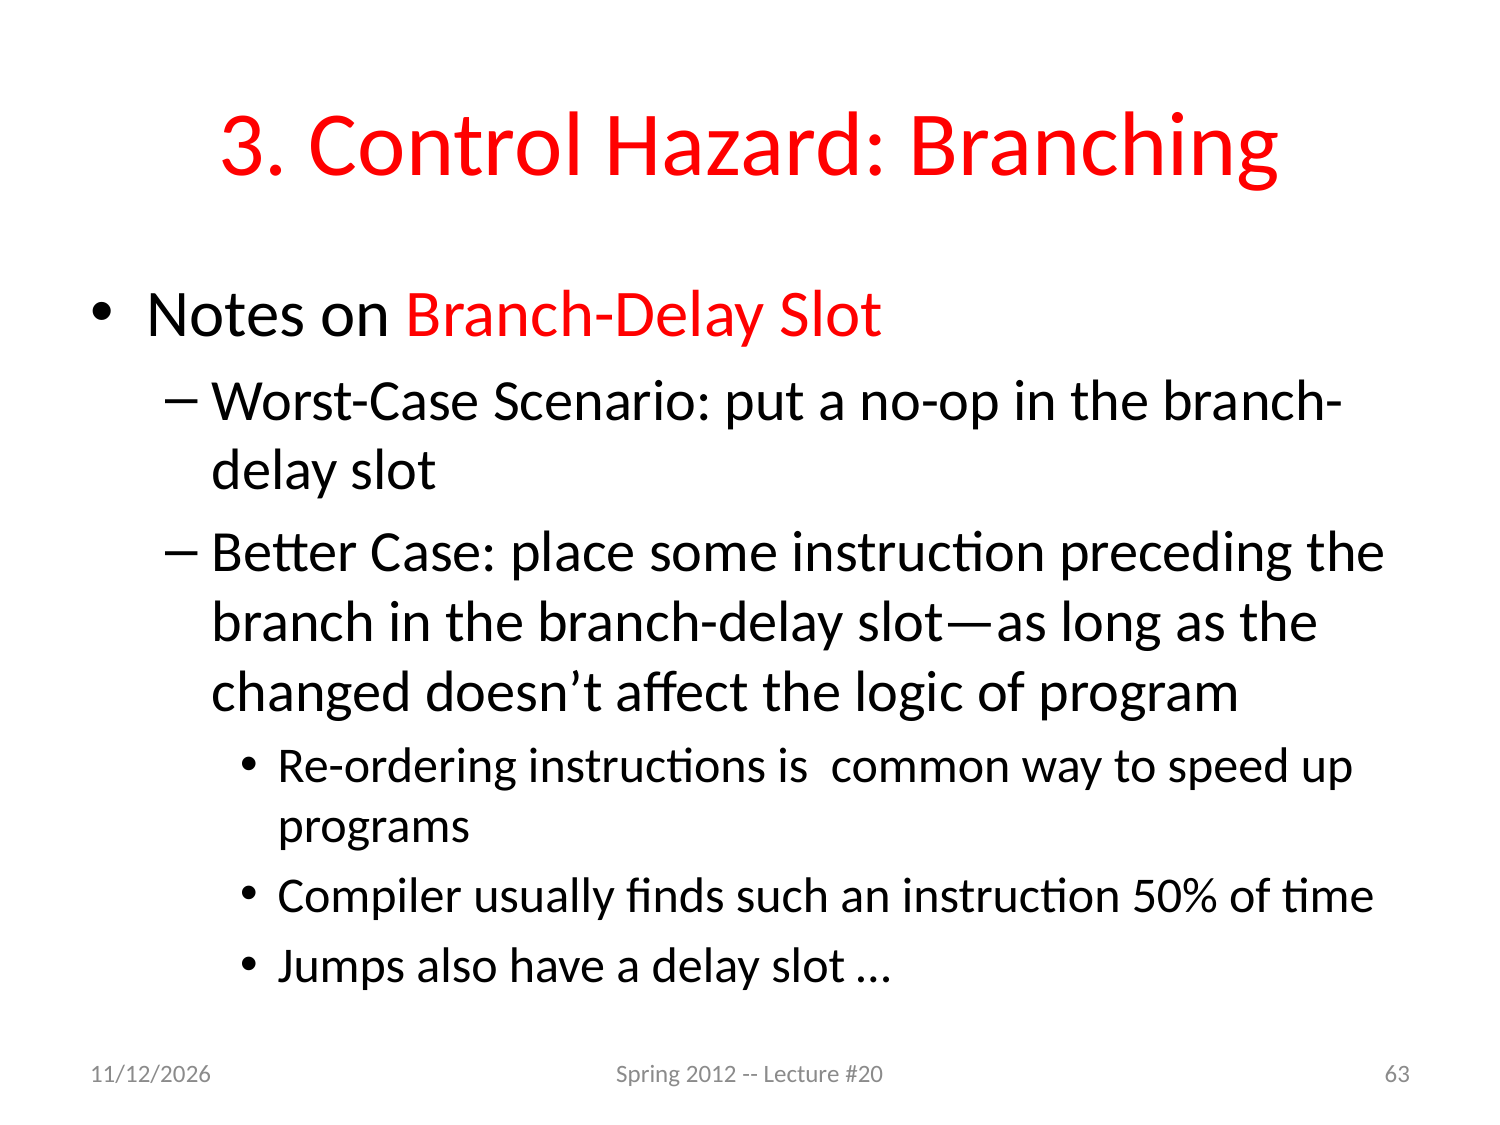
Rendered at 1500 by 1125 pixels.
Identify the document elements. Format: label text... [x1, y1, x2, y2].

footer Spring 2012 -- Lecture #20 [512, 1042, 988, 1103]
list Notes on Branch-Delay Slot Worst-Case Scenario: put a no-op in the branch-delay slot Better Case: place some instruction preceding the branch in the branch-delay slot—as long as the changed doesn’t affect the logic of program Re-ordering instructions is common way to speed up programs Compiler usually finds such an instruction 50% of time Jumps also have a delay slot … [75, 262, 1425, 1005]
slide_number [75, 1042, 425, 1103]
title 3. Control Hazard: Branching [75, 45, 1425, 233]
slide_number 63 [1074, 1042, 1425, 1103]
